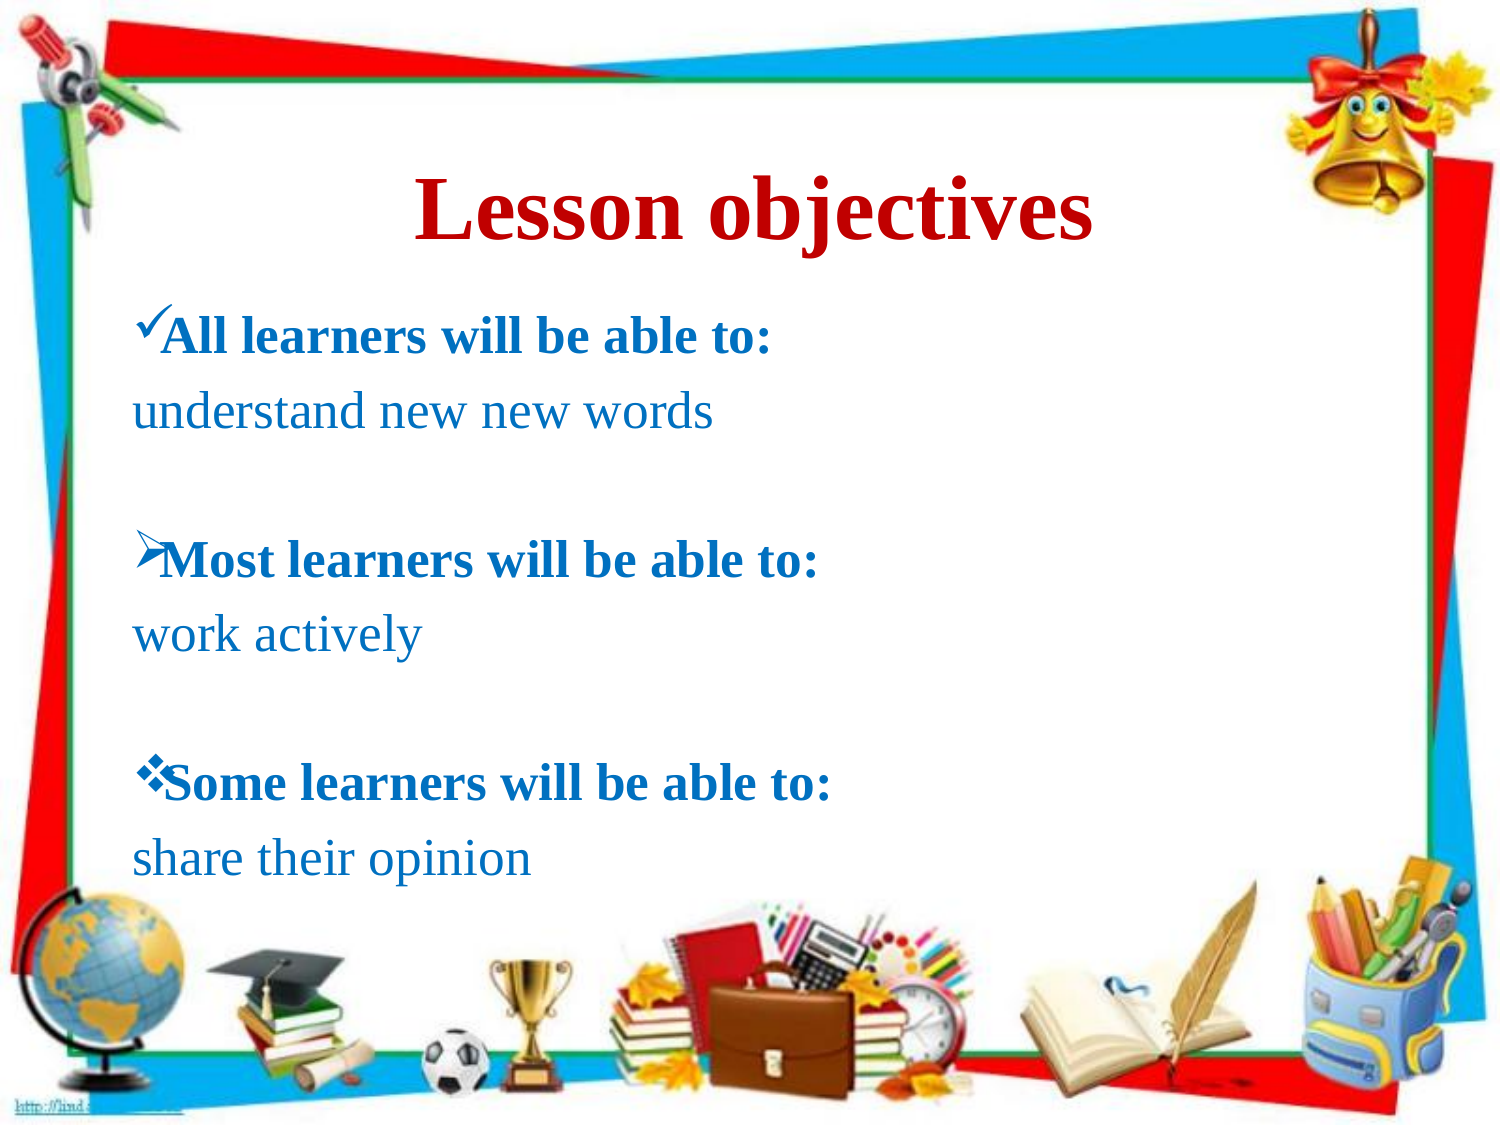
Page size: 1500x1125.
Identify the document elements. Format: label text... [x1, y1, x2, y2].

picture [0, 0, 1500, 1125]
subtitle All learners will be able to: understand new new words Most learners will be able to: work actively Some learners will be able to: share their opinion [117, 292, 1336, 903]
title Lesson objectives [117, 82, 1393, 324]
